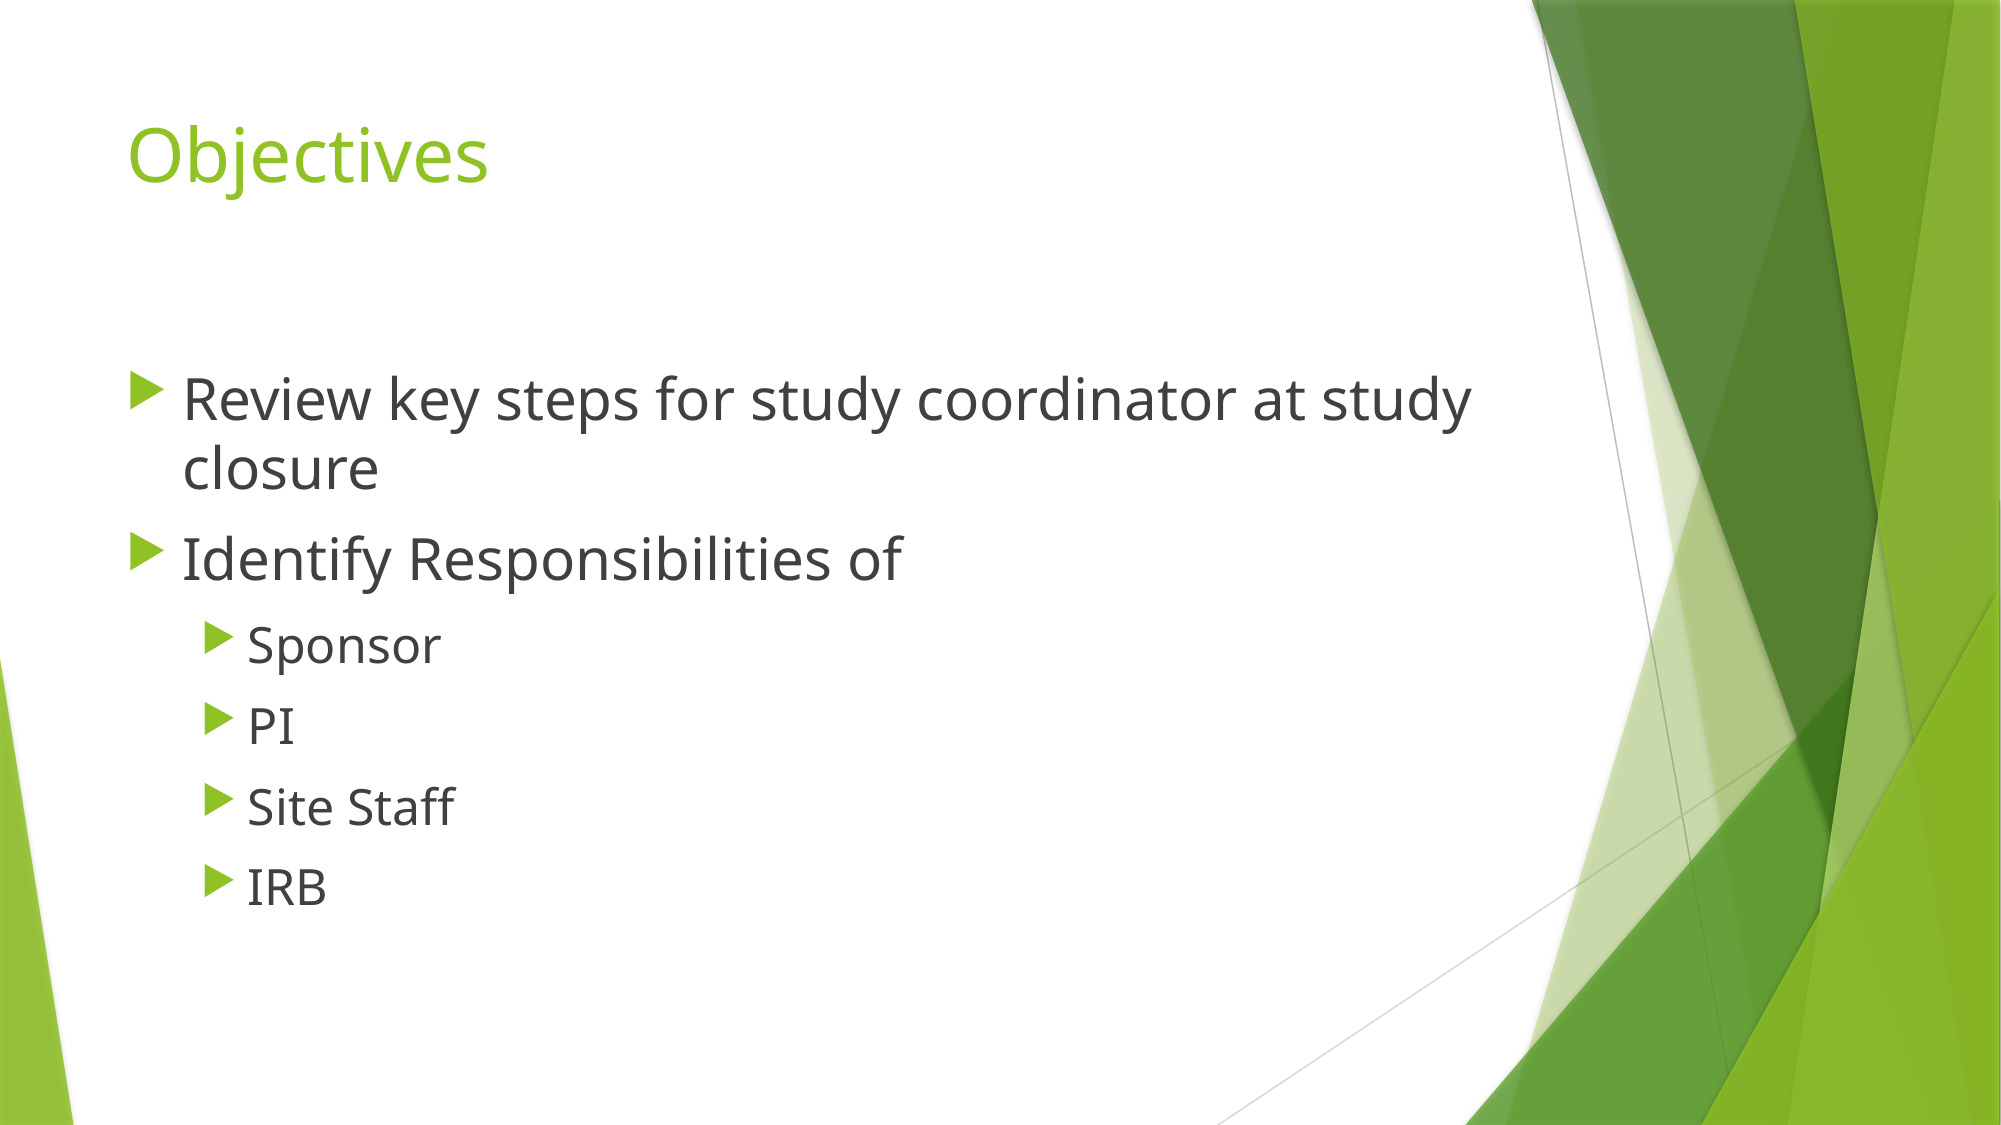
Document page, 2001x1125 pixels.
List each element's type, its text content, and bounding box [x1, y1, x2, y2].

title Objectives [111, 99, 1522, 317]
list Review key steps for study coordinator at study closure Identify Responsibilities of Sponsor PI Site Staff IRB [111, 354, 1522, 992]
